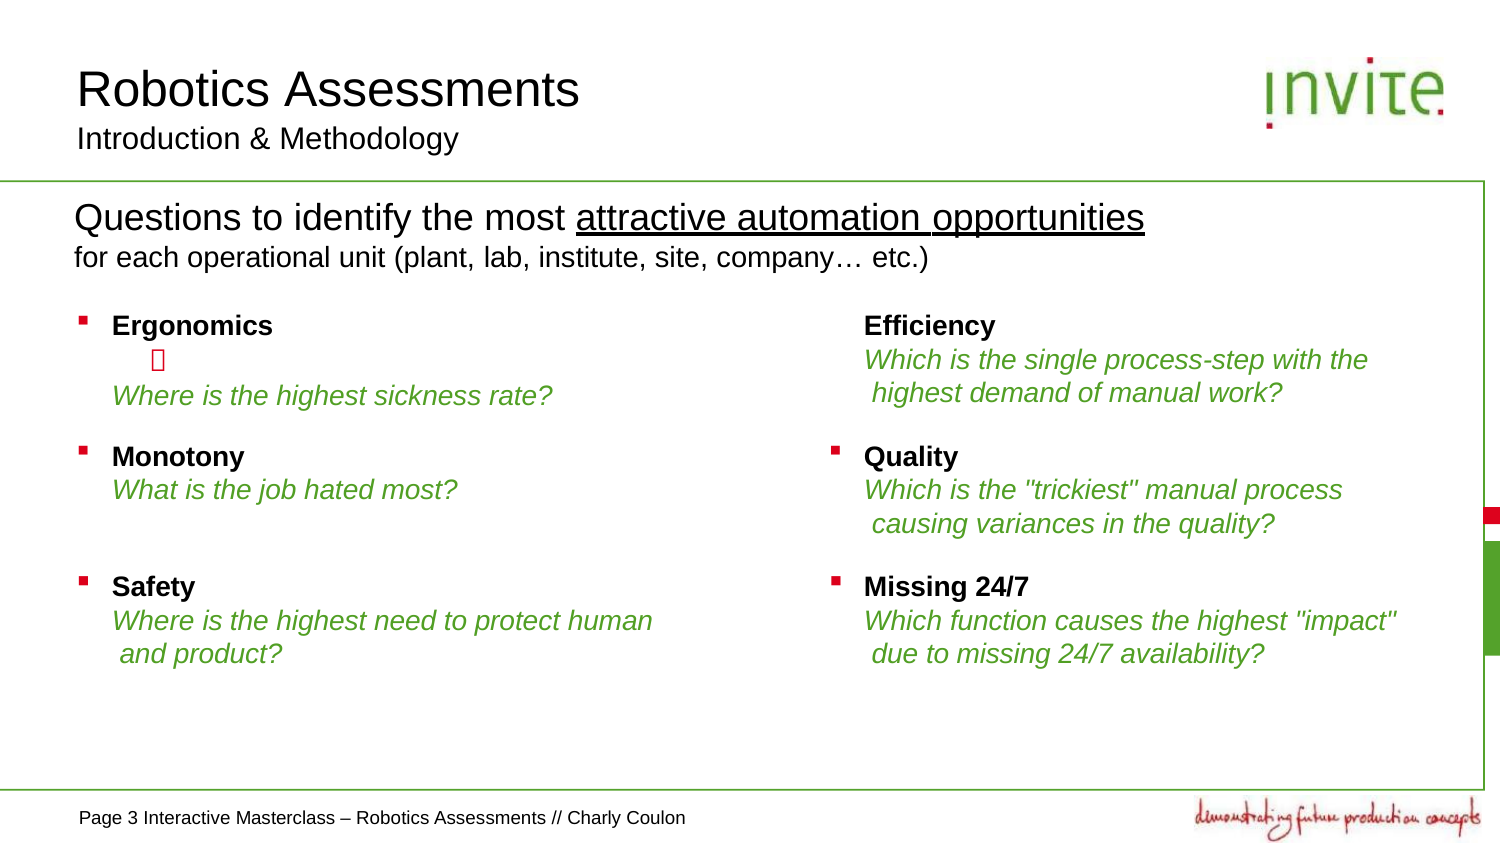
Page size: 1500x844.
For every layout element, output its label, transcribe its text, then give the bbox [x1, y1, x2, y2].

text_box Missing 24/7 Which function causes the highest "impact" due to missing 24/7 availability? [826, 566, 1404, 670]
text_box Quality Which is the "trickiest" manual process causing variances in the quality? [826, 435, 1349, 539]
text_box Efficiency Which is the single process-step with the highest demand of manual work? [861, 305, 1375, 409]
text_box Monotony What is the job hated most? [74, 435, 463, 506]
title Robotics Assessments Introduction & Methodology [74, 54, 582, 190]
text_box Questions to identify the most attractive automation opportunities for each operational unit (plant, lab, institute, site, company… etc.) [72, 190, 1153, 273]
slide_number Page 1 Interactive Masterclass – Robotics Assessments // Charly Coulon [76, 805, 698, 844]
text_box Safety Where is the highest need to protect human and product? [74, 566, 660, 670]
picture [1193, 795, 1482, 843]
picture [1265, 57, 1444, 129]
text_box Ergonomics  Where is the highest sickness rate? [74, 302, 845, 411]
